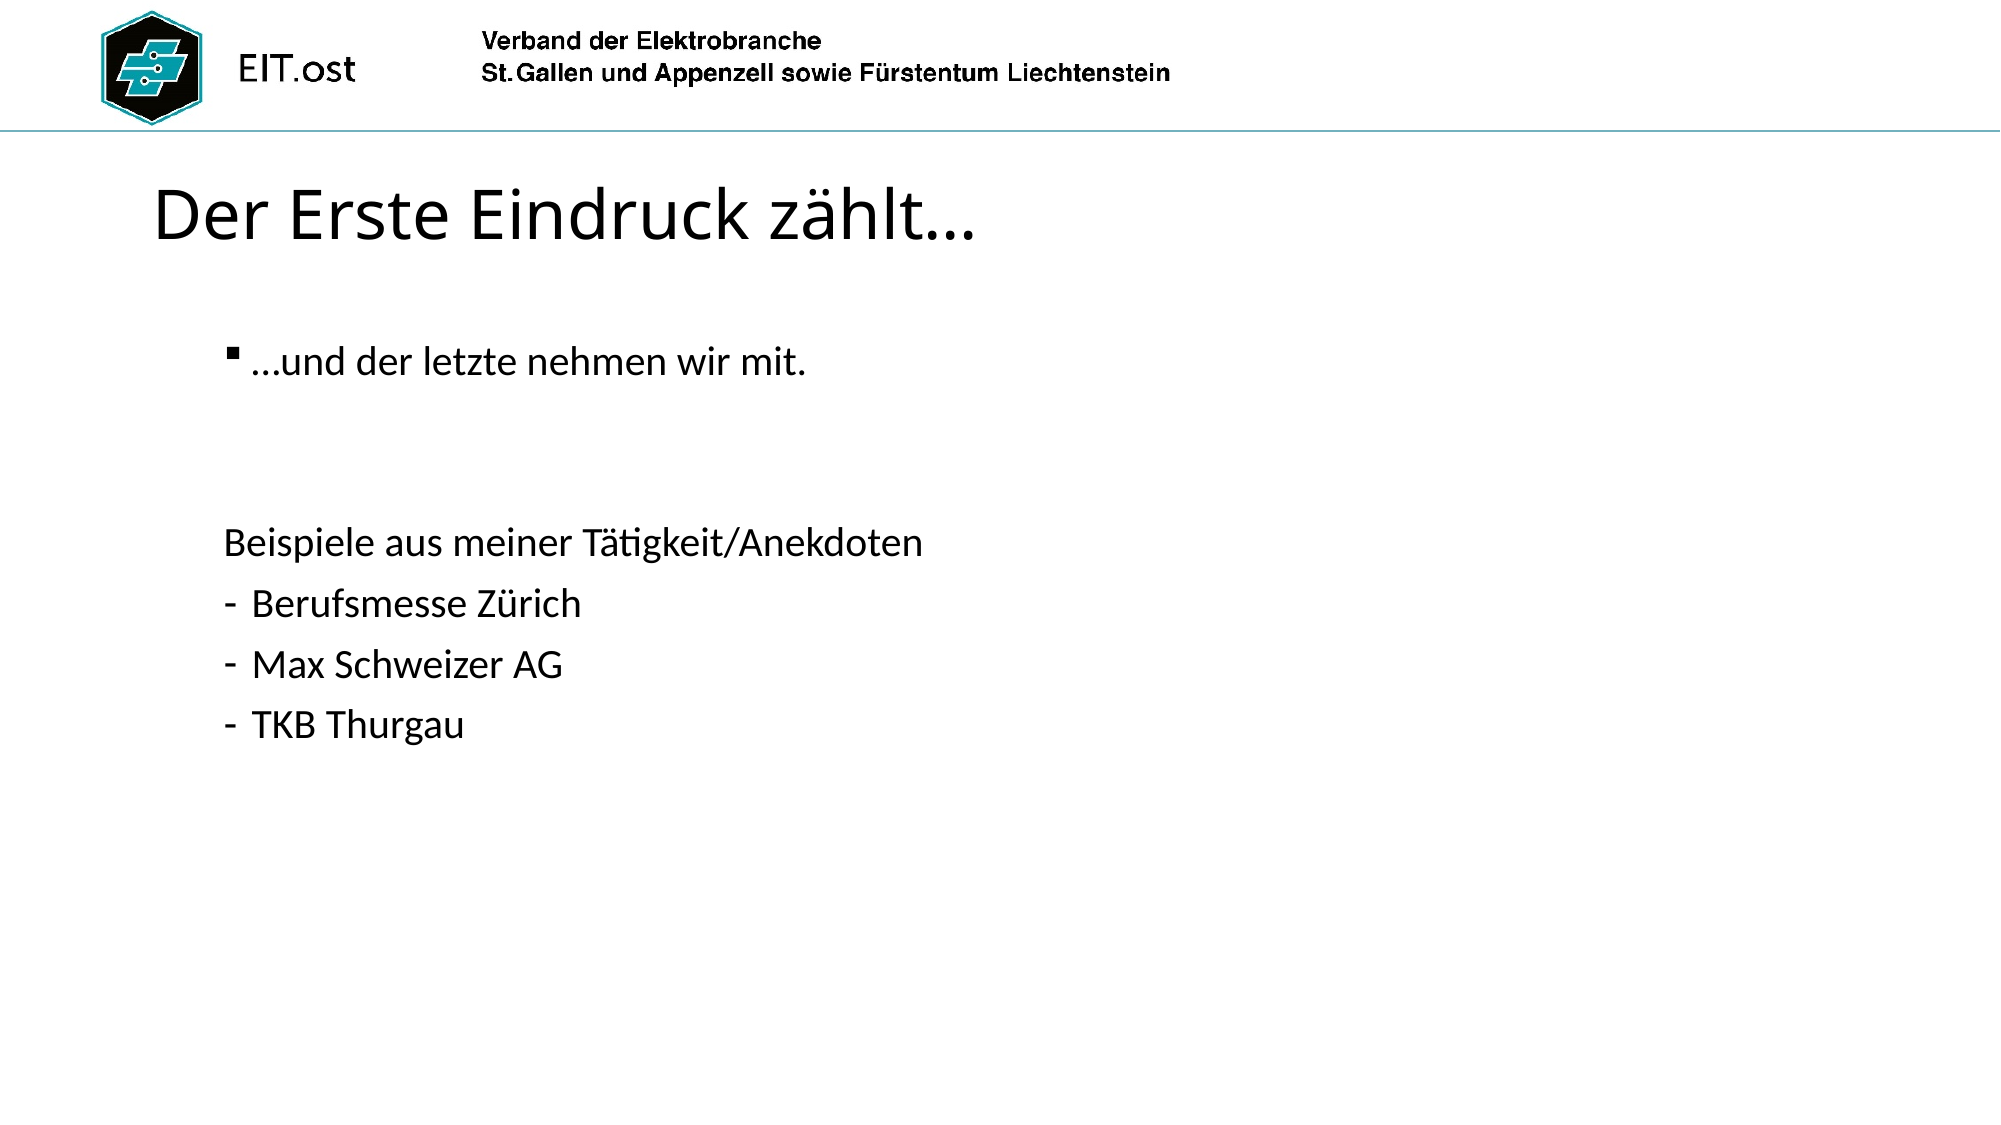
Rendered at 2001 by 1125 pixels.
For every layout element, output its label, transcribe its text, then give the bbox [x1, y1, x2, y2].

title Der Erste Eindruck zählt… [137, 108, 1863, 327]
picture [3, 1, 1284, 130]
list …und der letzte nehmen wir mit. Beispiele aus meiner Tätigkeit/Anekdoten Berufsmesse Zürich Max Schweizer AG TKB Thurgau [208, 331, 1669, 1094]
